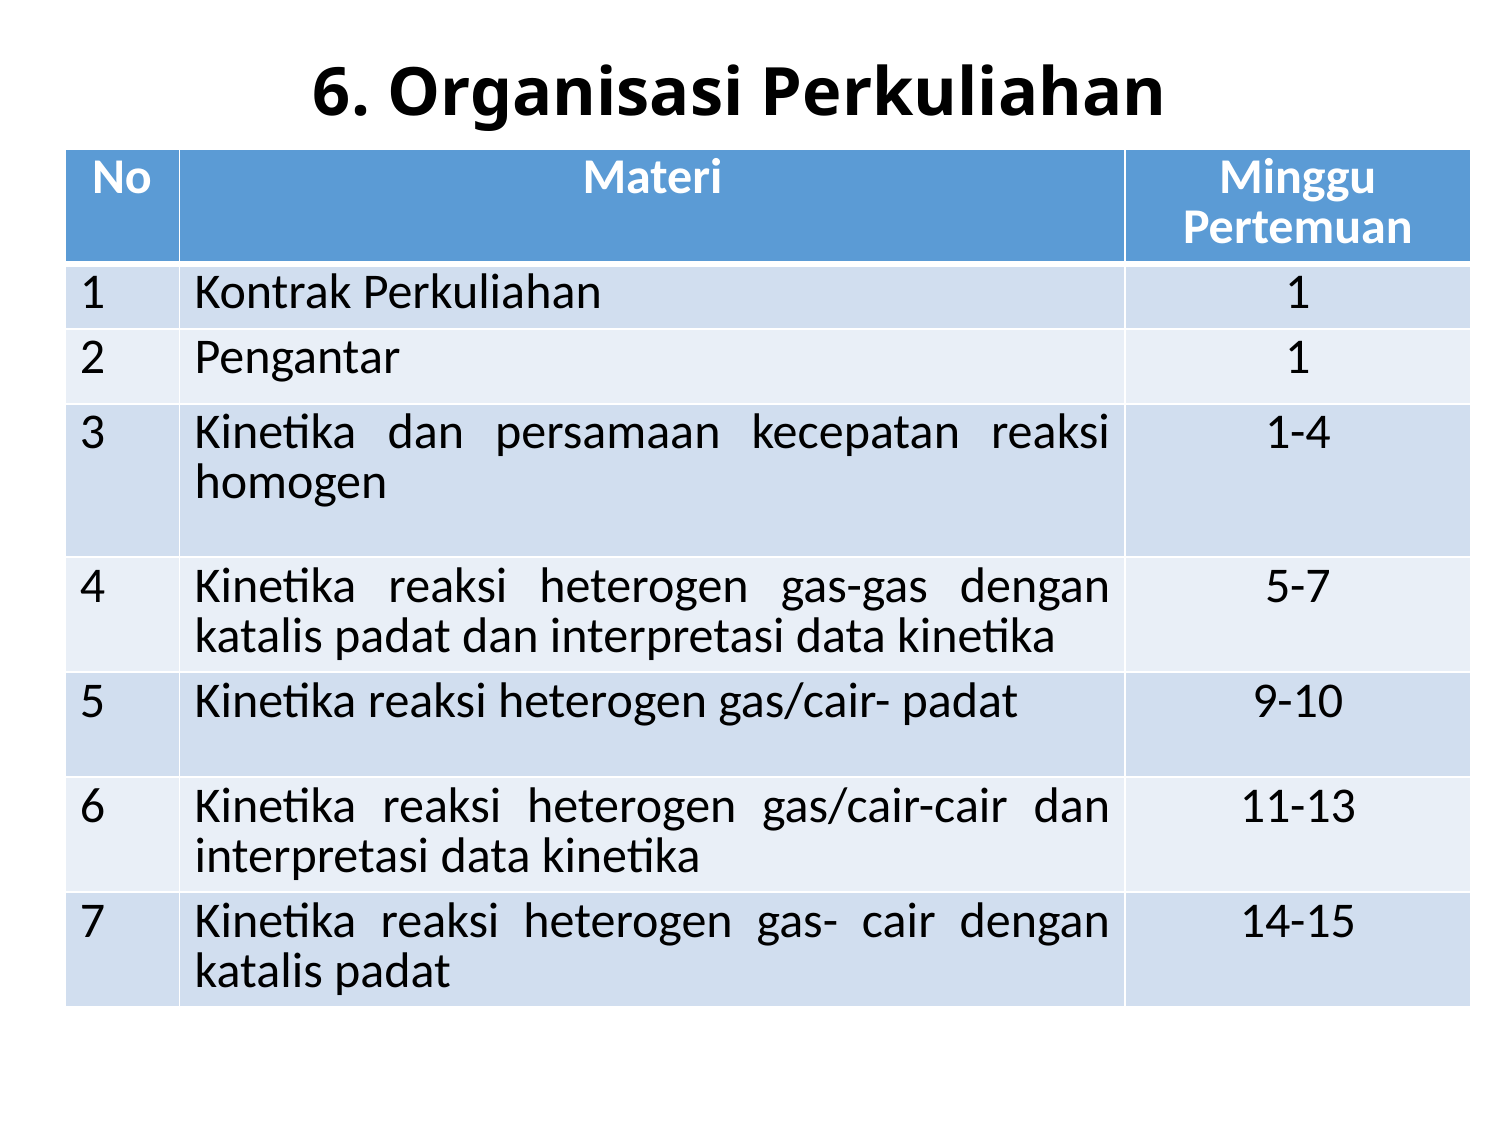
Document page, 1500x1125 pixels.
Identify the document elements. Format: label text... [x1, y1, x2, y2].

table_cell 5-7 [1126, 558, 1470, 671]
table_cell 14-15 [1126, 893, 1470, 1006]
table_cell Kinetika reaksi heterogen gas- cair dengan katalis padat [180, 893, 1124, 1006]
table_cell Kinetika reaksi heterogen gas-gas dengan katalis padat dan interpretasi data kinetika [180, 558, 1124, 671]
table_cell Kinetika dan persamaan kecepatan reaksi homogen [180, 405, 1124, 556]
table_cell 1 [66, 267, 179, 328]
table_cell 1 [1126, 330, 1470, 403]
table_cell 2 [66, 330, 179, 403]
table_header No [66, 150, 179, 261]
table_cell 6 [66, 778, 179, 891]
table_cell 1-4 [1126, 405, 1470, 556]
table_cell 3 [66, 405, 179, 556]
table_cell Kinetika reaksi heterogen gas/cair- padat [180, 673, 1124, 776]
table_header Materi [180, 150, 1124, 261]
table_cell 4 [66, 558, 179, 671]
table_cell 5 [66, 673, 179, 776]
table_cell 11-13 [1126, 778, 1470, 891]
table_cell 1 [1126, 267, 1470, 328]
table_cell 9-10 [1126, 673, 1470, 776]
table_header Minggu Pertemuan [1126, 150, 1470, 261]
table_cell 7 [66, 893, 179, 1006]
table_cell Kinetika reaksi heterogen gas/cair-cair dan interpretasi data kinetika [180, 778, 1124, 891]
title 6. Organisasi Perkuliahan [64, 0, 1415, 148]
table_cell Pengantar [180, 330, 1124, 403]
table_cell Kontrak Perkuliahan [180, 267, 1124, 328]
